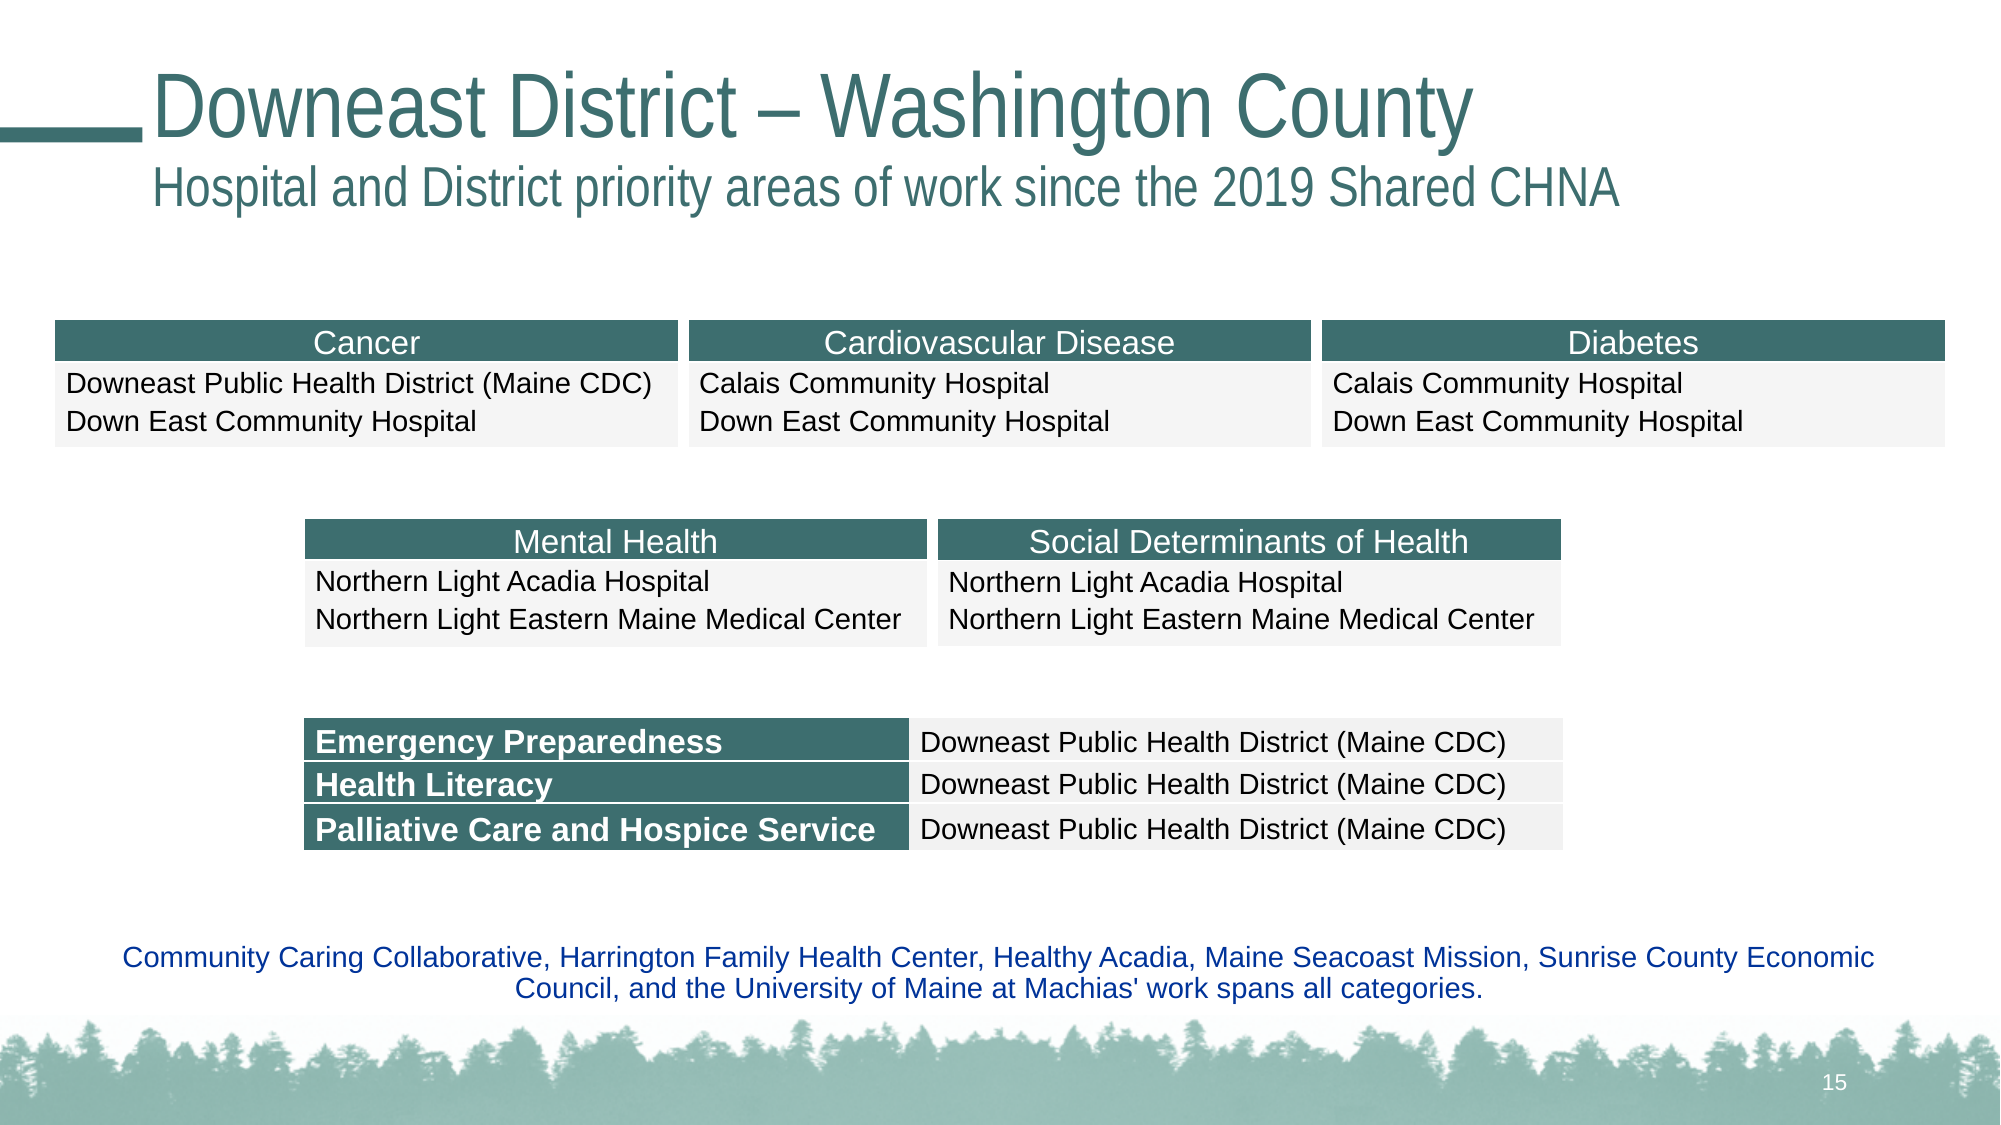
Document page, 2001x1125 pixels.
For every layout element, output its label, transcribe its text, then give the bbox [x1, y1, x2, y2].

table_cell Northern Light Acadia Hospital Northern Light Eastern Maine Medical Center [305, 561, 927, 647]
table_header Cancer [55, 320, 678, 361]
table_cell Downeast Public Health District (Maine CDC) [909, 804, 1563, 850]
title Downeast District – Washington County Hospital and District priority areas of work since the 2019 Shared CHNA [137, 29, 1863, 248]
table_cell Calais Community Hospital Down East Community Hospital [1322, 363, 1945, 447]
table_cell Downeast Public Health District (Maine CDC) Down East Community Hospital [55, 363, 678, 447]
table_header Cardiovascular Disease [689, 320, 1311, 361]
table_cell Calais Community Hospital Down East Community Hospital [689, 363, 1311, 447]
table_header Emergency Preparedness [304, 718, 909, 760]
table_header Mental Health [305, 519, 927, 559]
table_header Downeast Public Health District (Maine CDC) [909, 718, 1563, 760]
table_cell Downeast Public Health District (Maine CDC) [909, 762, 1563, 802]
table_header Social Determinants of Health [938, 519, 1561, 560]
table_cell Health Literacy [304, 762, 909, 802]
list Community Caring Collaborative, Harrington Family Health Center, Healthy Acadia, Maine Seacoast Mission, Sunrise County Economic Council, and the University of Maine at Machias' work spans all categories. [93, 934, 1907, 1013]
slide_number 15 [1412, 1042, 1863, 1103]
picture [0, 1015, 2000, 1125]
table_header Diabetes [1322, 320, 1945, 361]
table_cell Palliative Care and Hospice Service [304, 804, 909, 850]
table_cell Northern Light Acadia Hospital Northern Light Eastern Maine Medical Center [938, 561, 1561, 646]
